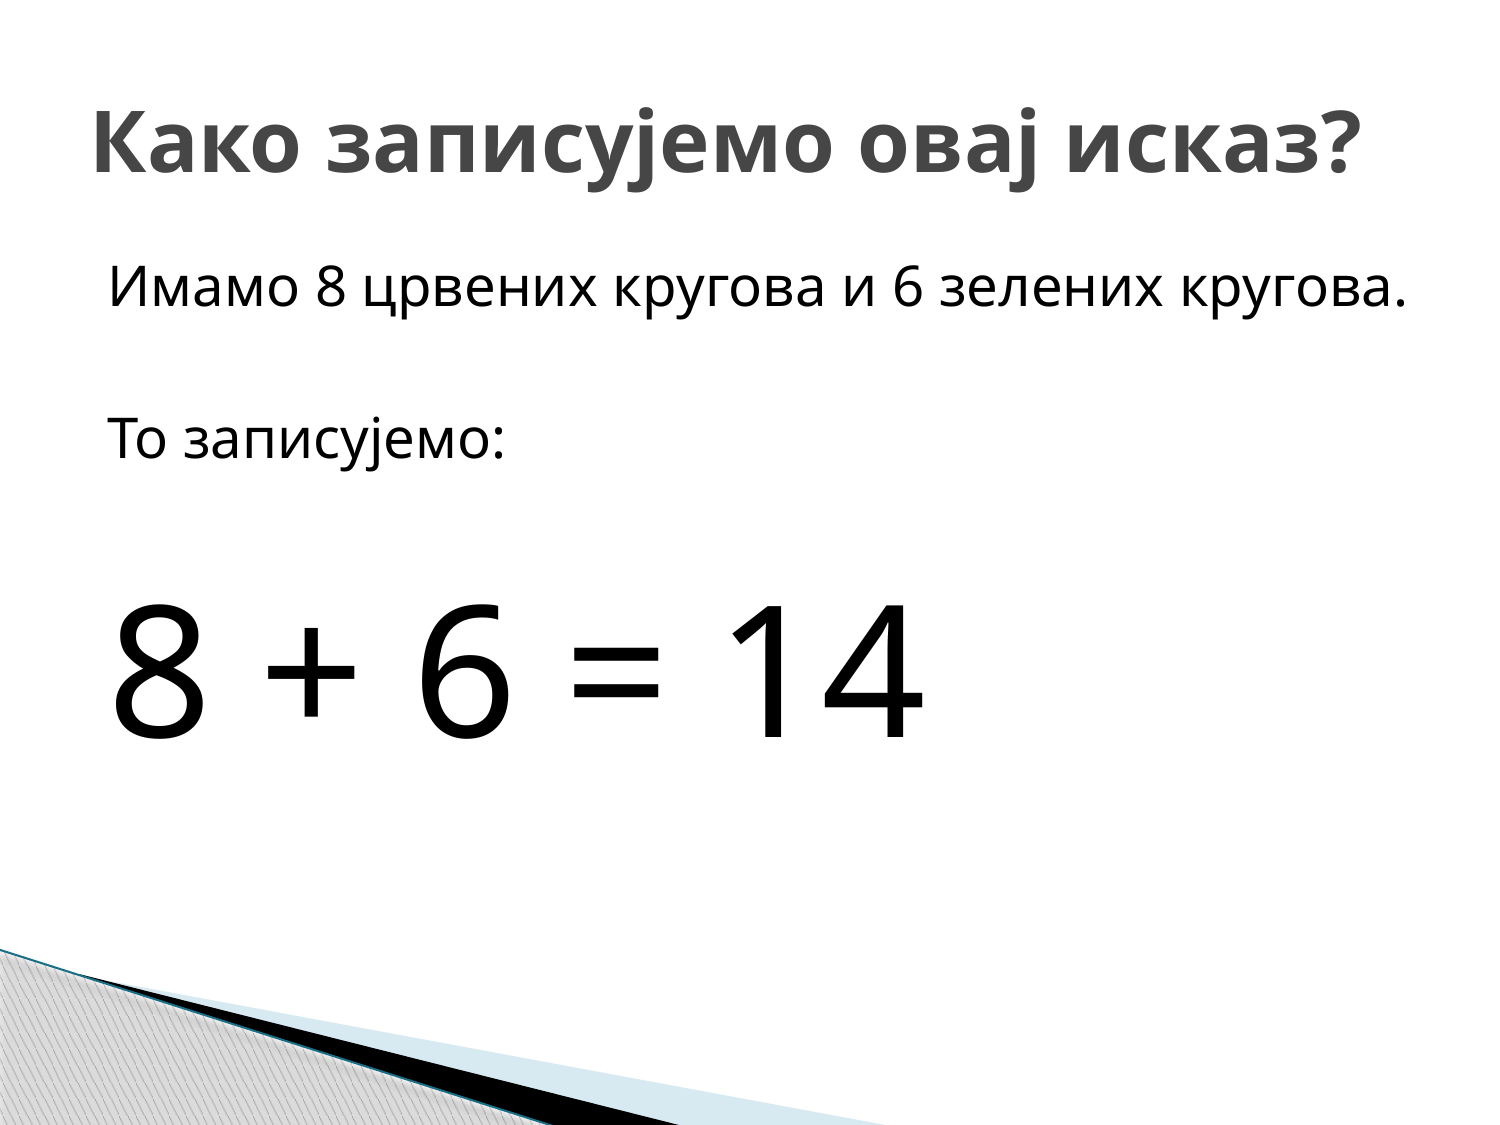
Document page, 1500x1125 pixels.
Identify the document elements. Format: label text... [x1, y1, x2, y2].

title Како записујемо овај исказ? [75, 45, 1425, 233]
list Имамо 8 црвених кругова и 6 зелених кругова. То записујемо: 8 + 6 = 14 [75, 243, 1425, 986]
